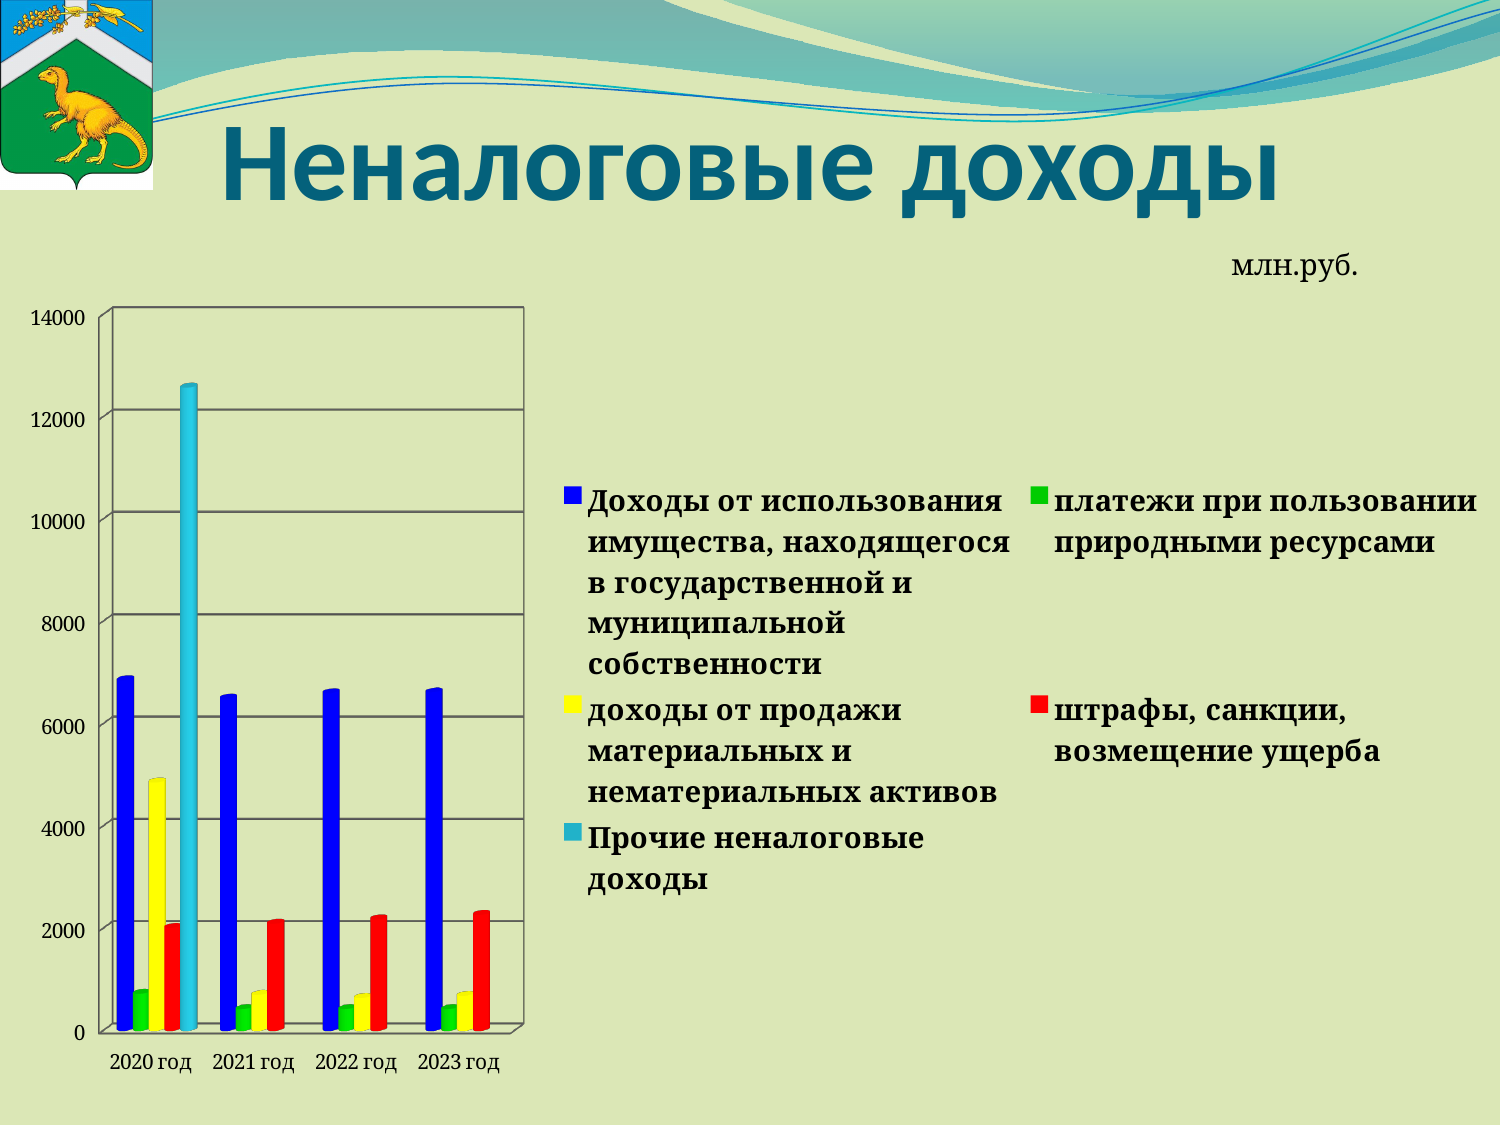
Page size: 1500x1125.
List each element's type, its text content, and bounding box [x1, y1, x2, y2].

picture [126, 21, 141, 32]
table_cell [70, 35, 158, 202]
chart [0, 277, 1500, 1102]
picture [0, 0, 153, 191]
title Неналоговые доходы [70, 35, 1433, 223]
text_box млн.руб. [1193, 244, 1397, 277]
